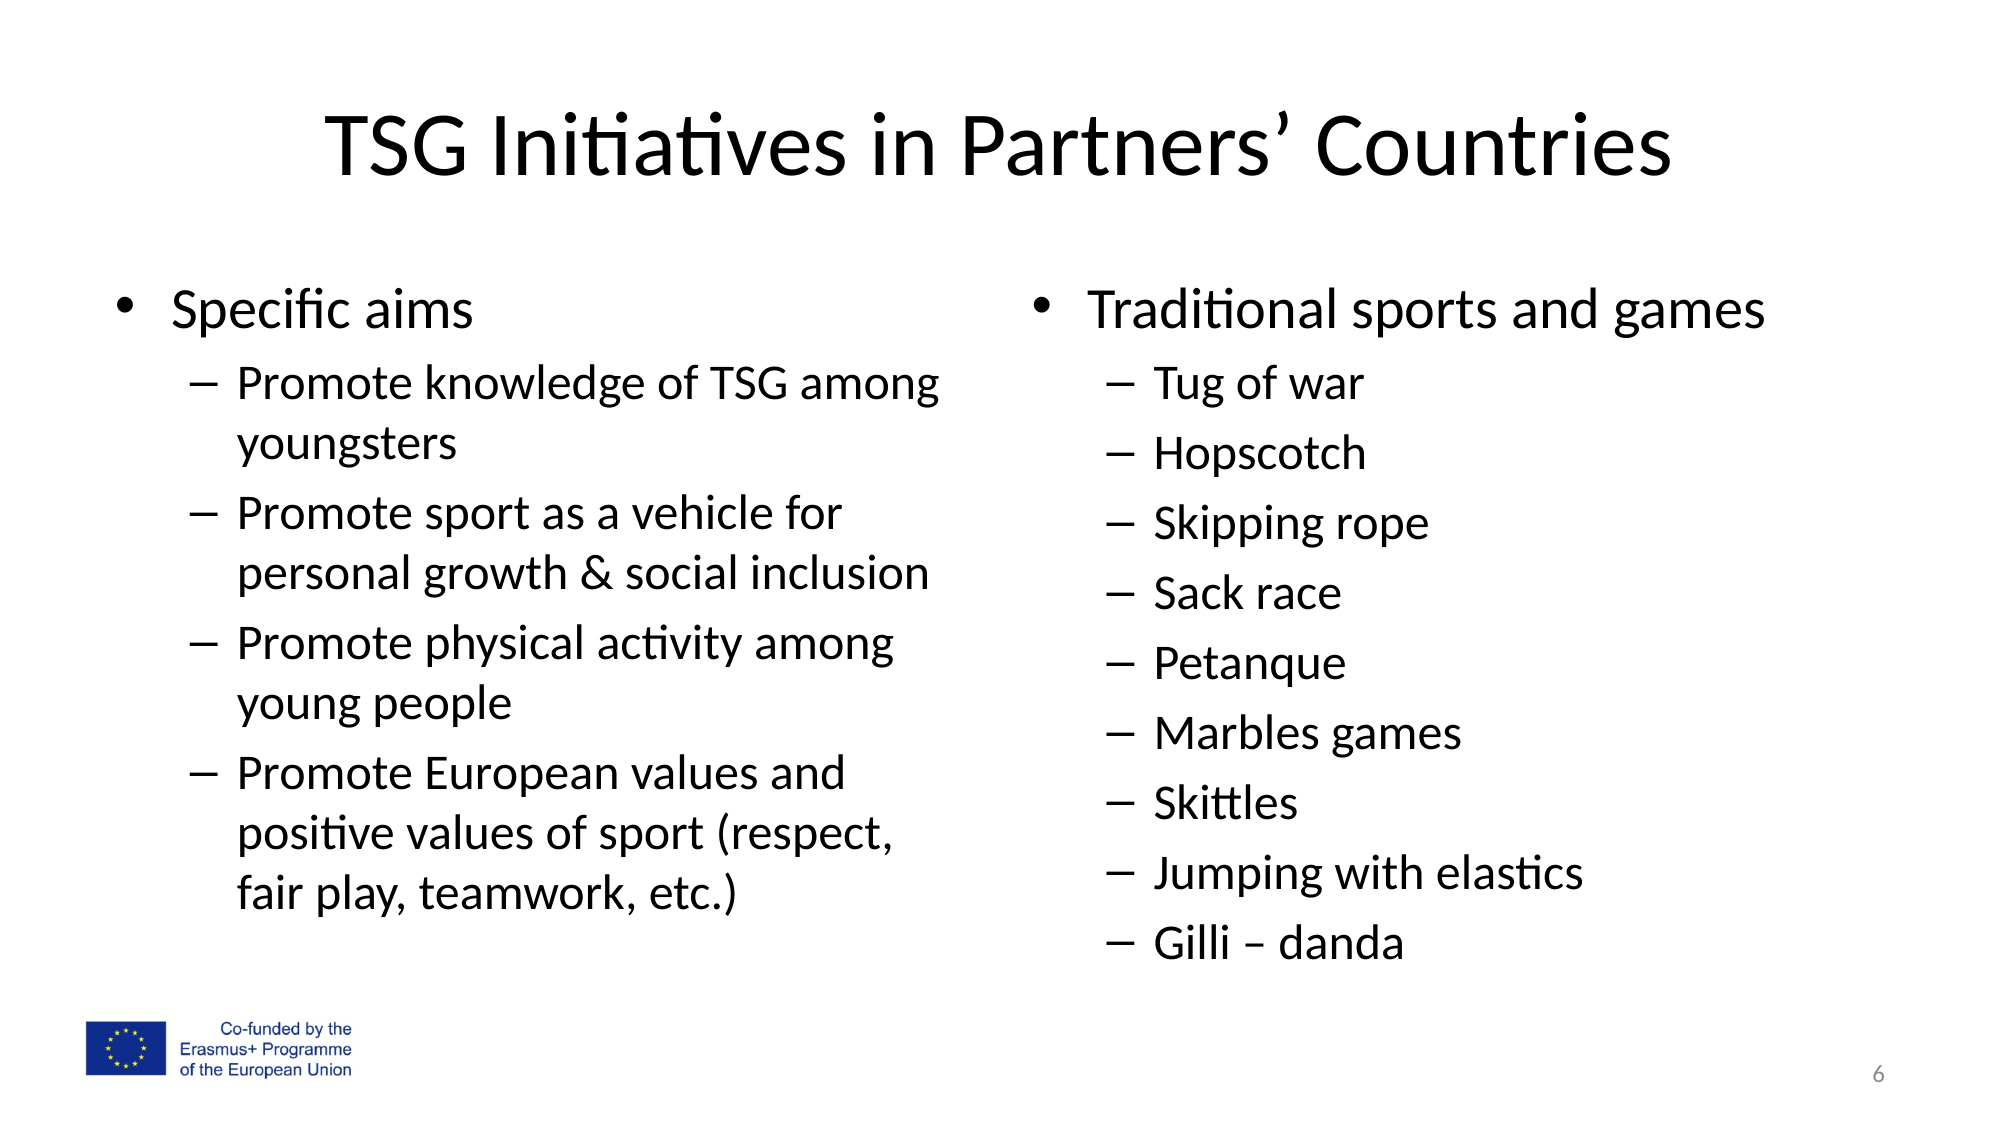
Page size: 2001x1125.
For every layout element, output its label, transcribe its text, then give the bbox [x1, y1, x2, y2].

list Traditional sports and games Tug of war Hopscotch Skipping rope Sack race Petanque Marbles games Skittles Jumping with elastics Gilli – danda [1016, 262, 1900, 1005]
slide_number 6 [1433, 1042, 1900, 1103]
list Specific aims Promote knowledge of TSG among youngsters Promote sport as a vehicle for personal growth & social inclusion Promote physical activity among young people Promote European values and positive values of sport (respect, fair play, teamwork, etc.) [99, 262, 984, 1005]
picture [69, 1006, 365, 1091]
title TSG Initiatives in Partners’ Countries [99, 45, 1900, 233]
